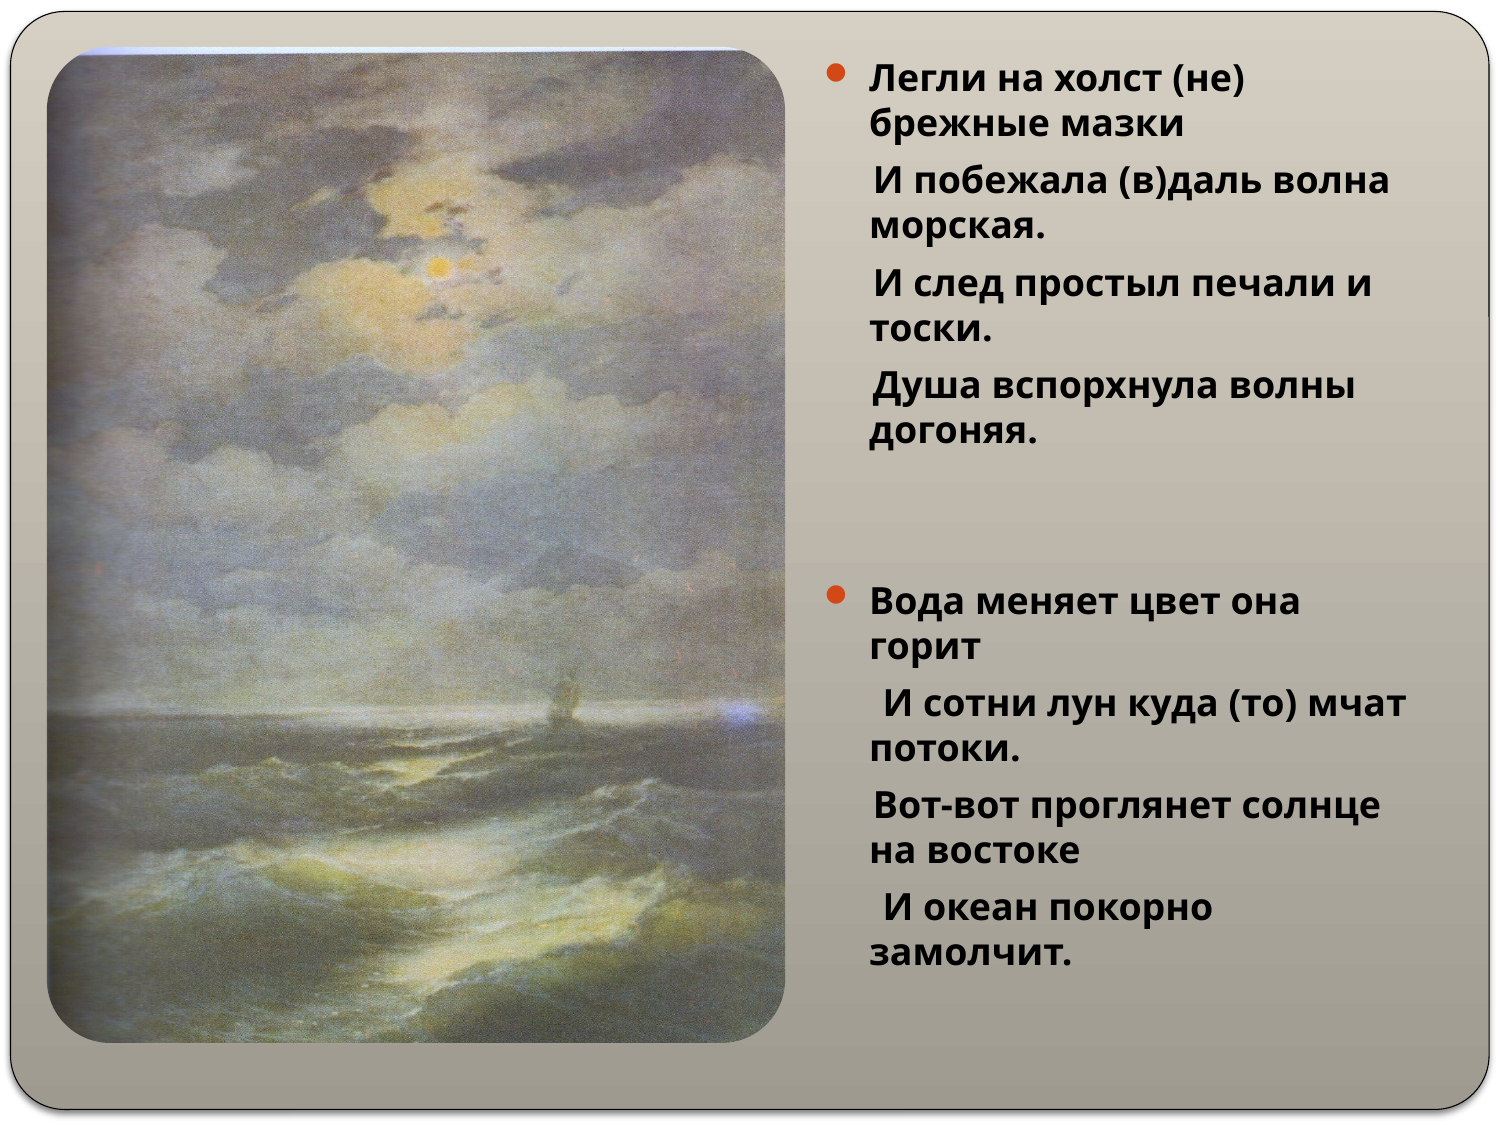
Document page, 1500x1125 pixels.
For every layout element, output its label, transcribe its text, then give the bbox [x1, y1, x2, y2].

list Легли на холст (не) брежные мазки И побежала (в)даль волна морская. И след простыл печали и тоски. Душа вспорхнула волны догоняя. Вода меняет цвет она горит И сотни лун куда (то) мчат потоки. Вот-вот проглянет солнце на востоке И океан покорно замолчит. [809, 46, 1425, 988]
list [46, 46, 786, 1044]
